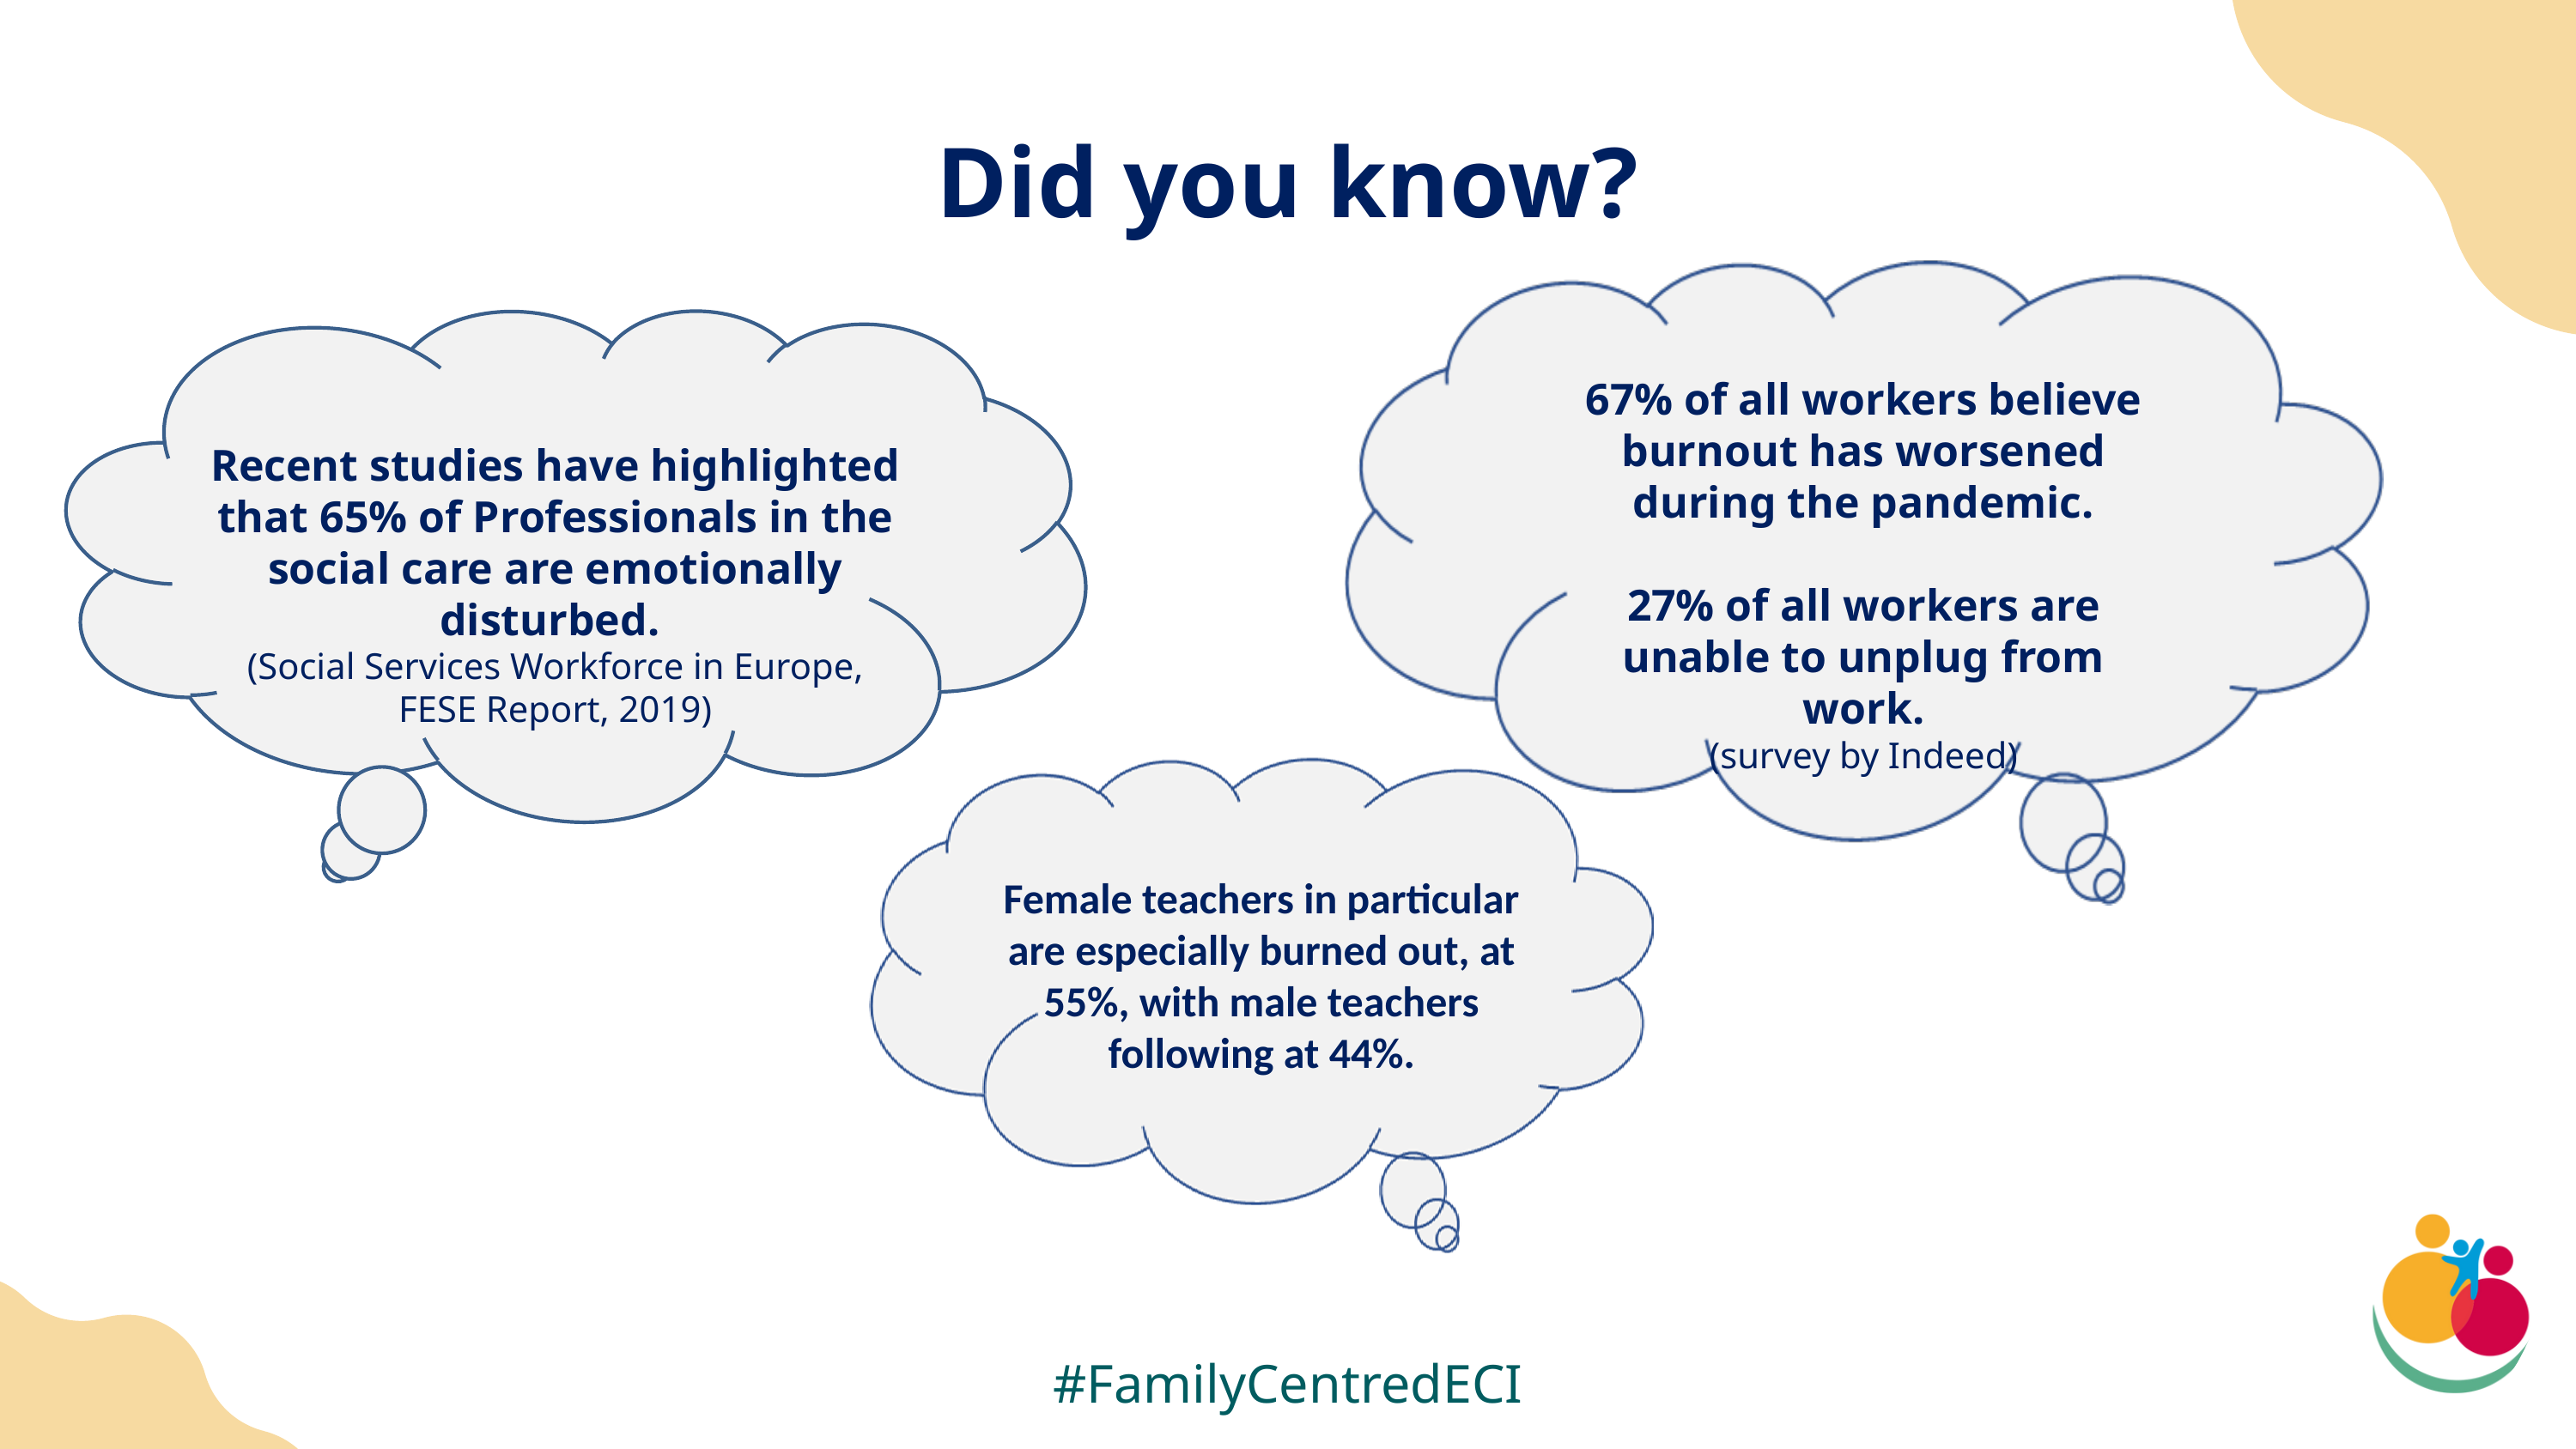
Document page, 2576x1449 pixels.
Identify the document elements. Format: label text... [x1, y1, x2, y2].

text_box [0, 1285, 361, 1449]
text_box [2167, 0, 2576, 390]
text_box Recent studies have highlighted that 65% of Professionals in the social care are emotionally disturbed. (Social Services Workforce in Europe, FESE Report, 2019) [192, 431, 918, 788]
picture [869, 259, 2384, 1253]
text_box [320, 788, 428, 884]
text_box [64, 309, 1088, 740]
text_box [2324, 1194, 2538, 1414]
text_box #FamilyCentredECI [1049, 1340, 1527, 1414]
text_box [463, 788, 700, 825]
text_box Did you know? [252, 121, 2163, 238]
